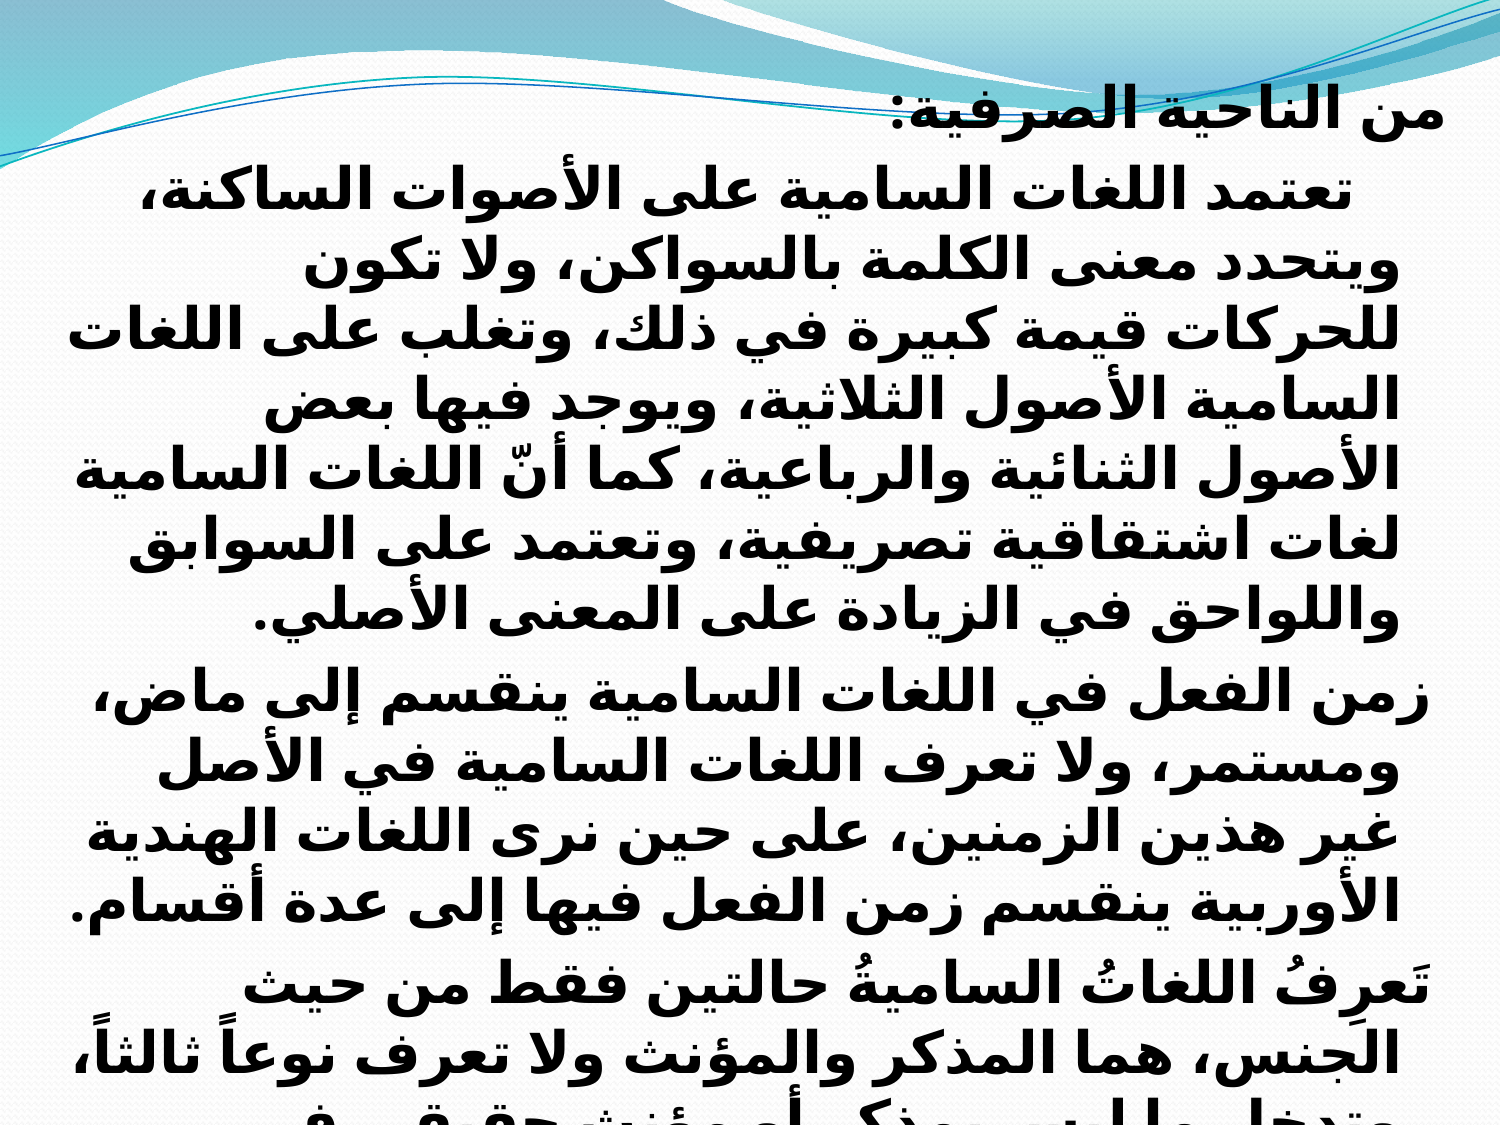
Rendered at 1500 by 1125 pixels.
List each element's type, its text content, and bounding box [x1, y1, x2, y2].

list من الناحية الصرفية: تعتمد اللغات السامية على الأصوات الساكنة، ويتحدد معنى الكلمة بالسواكن، ولا تكون للحركات قيمة كبيرة في ذلك، وتغلب على اللغات السامية الأصول الثلاثية، ويوجد فيها بعض الأصول الثنائية والرباعية، كما أنّ اللغات السامية لغات اشتقاقية تصريفية، وتعتمد على السوابق واللواحق في الزيادة على المعنى الأصلي. زمن الفعل في اللغات السامية ينقسم إلى ماض، ومستمر، ولا تعرف اللغات السامية في الأصل غير هذين الزمنين، على حين نرى اللغات الهندية الأوربية ينقسم زمن الفعل فيها إلى عدة أقسام. تَعرِفُ اللغاتُ الساميةُ حالتين فقط من حيث الجنس، هما المذكر والمؤنث ولا تعرف نوعاً ثالثاً، وتدخل ما ليس بمذكر أو مؤنث حقيقي في أحدهما مجازاً، في حين يوجد في اللغات الهندية الأوربية المذكر والمؤنث والمحايد كما أنّ اللغات السامية تُقَسِّم الاسم من حيث العدد إلى مفرد ومثنى وجمع، والمثنى لا يُعْرَفُ في كثير من اللغات. [37, 62, 1463, 1088]
